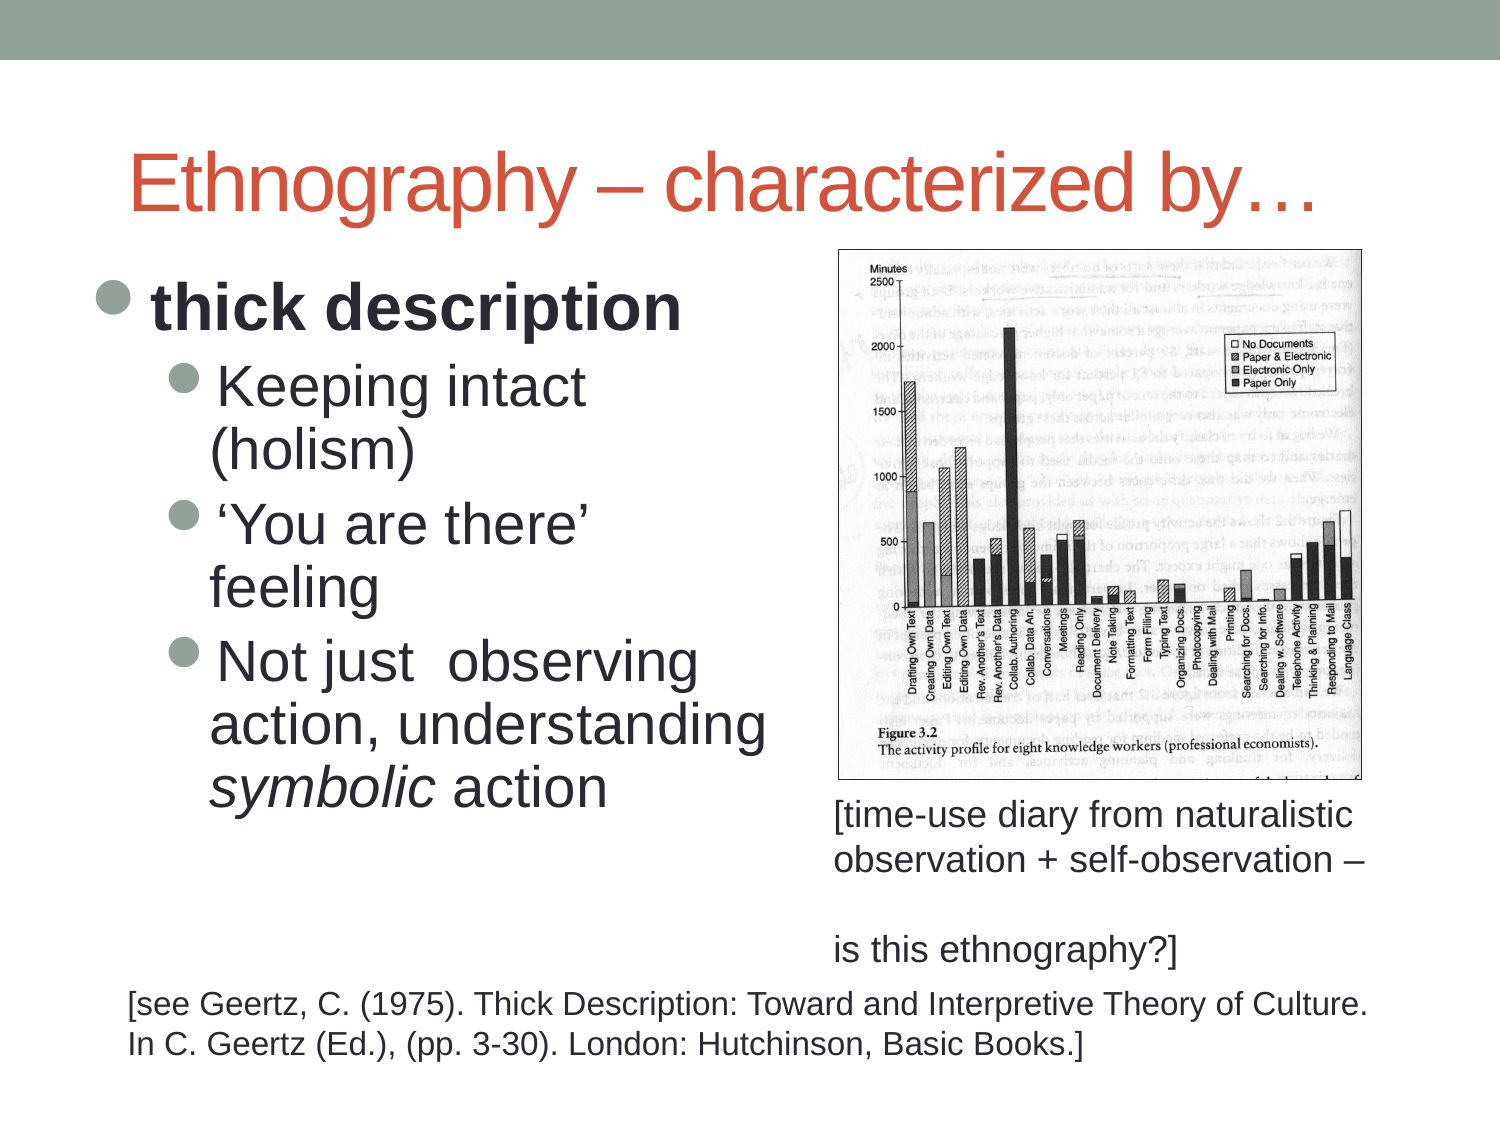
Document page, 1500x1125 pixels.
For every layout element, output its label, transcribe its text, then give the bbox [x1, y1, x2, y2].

text_box [time-use diary from naturalistic observation + self-observation – is this ethnography?] [818, 782, 1388, 978]
text_box [see Geertz, C. (1975). Thick Description: Toward and Interpretive Theory of Culture. In C. Geertz (Ed.), (pp. 3-30). London: Hutchinson, Basic Books.] [112, 975, 1391, 1070]
text_box thick description Keeping intact (holism) ‘You are there’ feeling Not just observing action, understanding symbolic action [76, 265, 792, 988]
picture [834, 250, 1366, 779]
title Ethnography – characterized by… [112, 107, 1388, 250]
